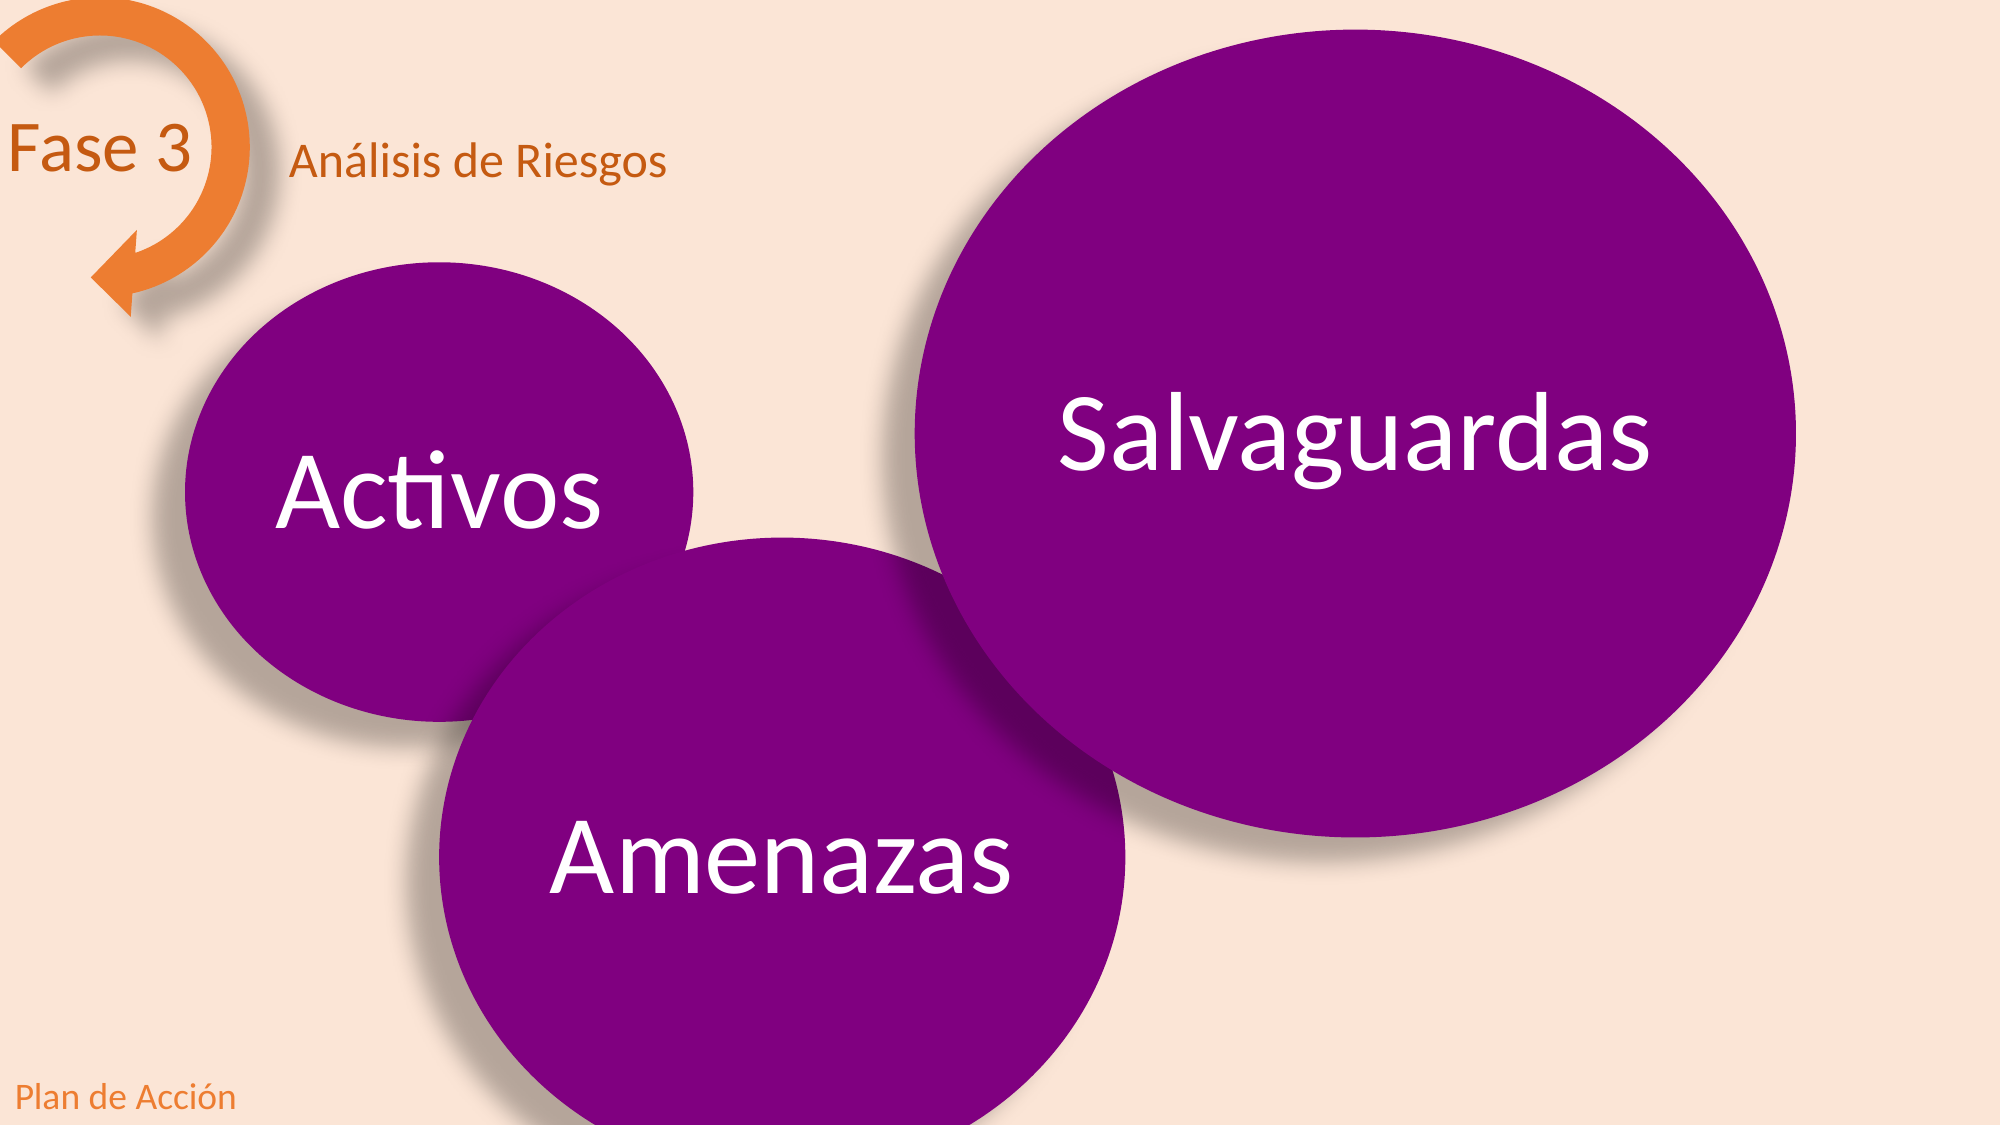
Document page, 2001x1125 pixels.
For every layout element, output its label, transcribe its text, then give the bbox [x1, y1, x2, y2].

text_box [439, 537, 1126, 1125]
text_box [2, 98, 198, 197]
text_box Plan de Acción [0, 1064, 269, 1125]
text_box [184, 262, 694, 722]
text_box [914, 29, 1796, 838]
text_box Análisis de Riesgos [274, 120, 914, 196]
text_box [0, 0, 251, 320]
